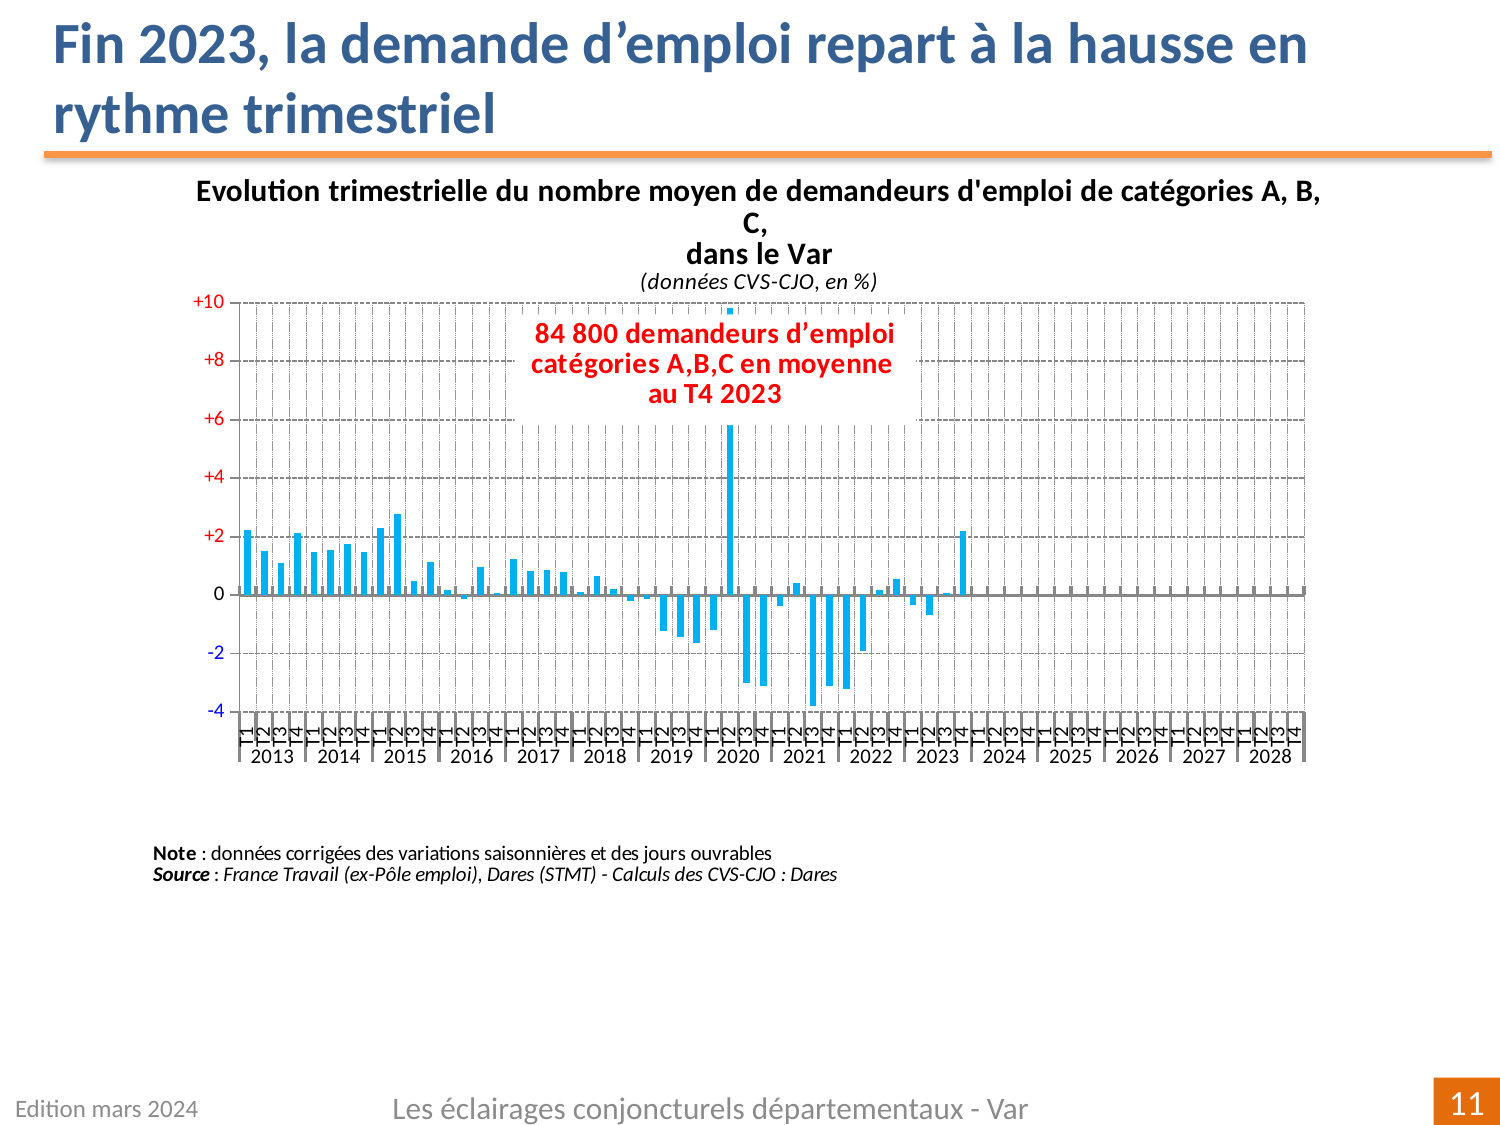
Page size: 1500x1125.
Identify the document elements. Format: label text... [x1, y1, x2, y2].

slide_number 11 [1433, 1077, 1500, 1125]
text_box Fin 2023, la demande d’emploi repart à la hausse en rythme trimestriel [38, 0, 1462, 153]
footer Les éclairages conjoncturels départementaux - Var [365, 1077, 1058, 1125]
slide_number Edition mars 2024 [0, 1077, 350, 1125]
chart [134, 170, 1366, 955]
